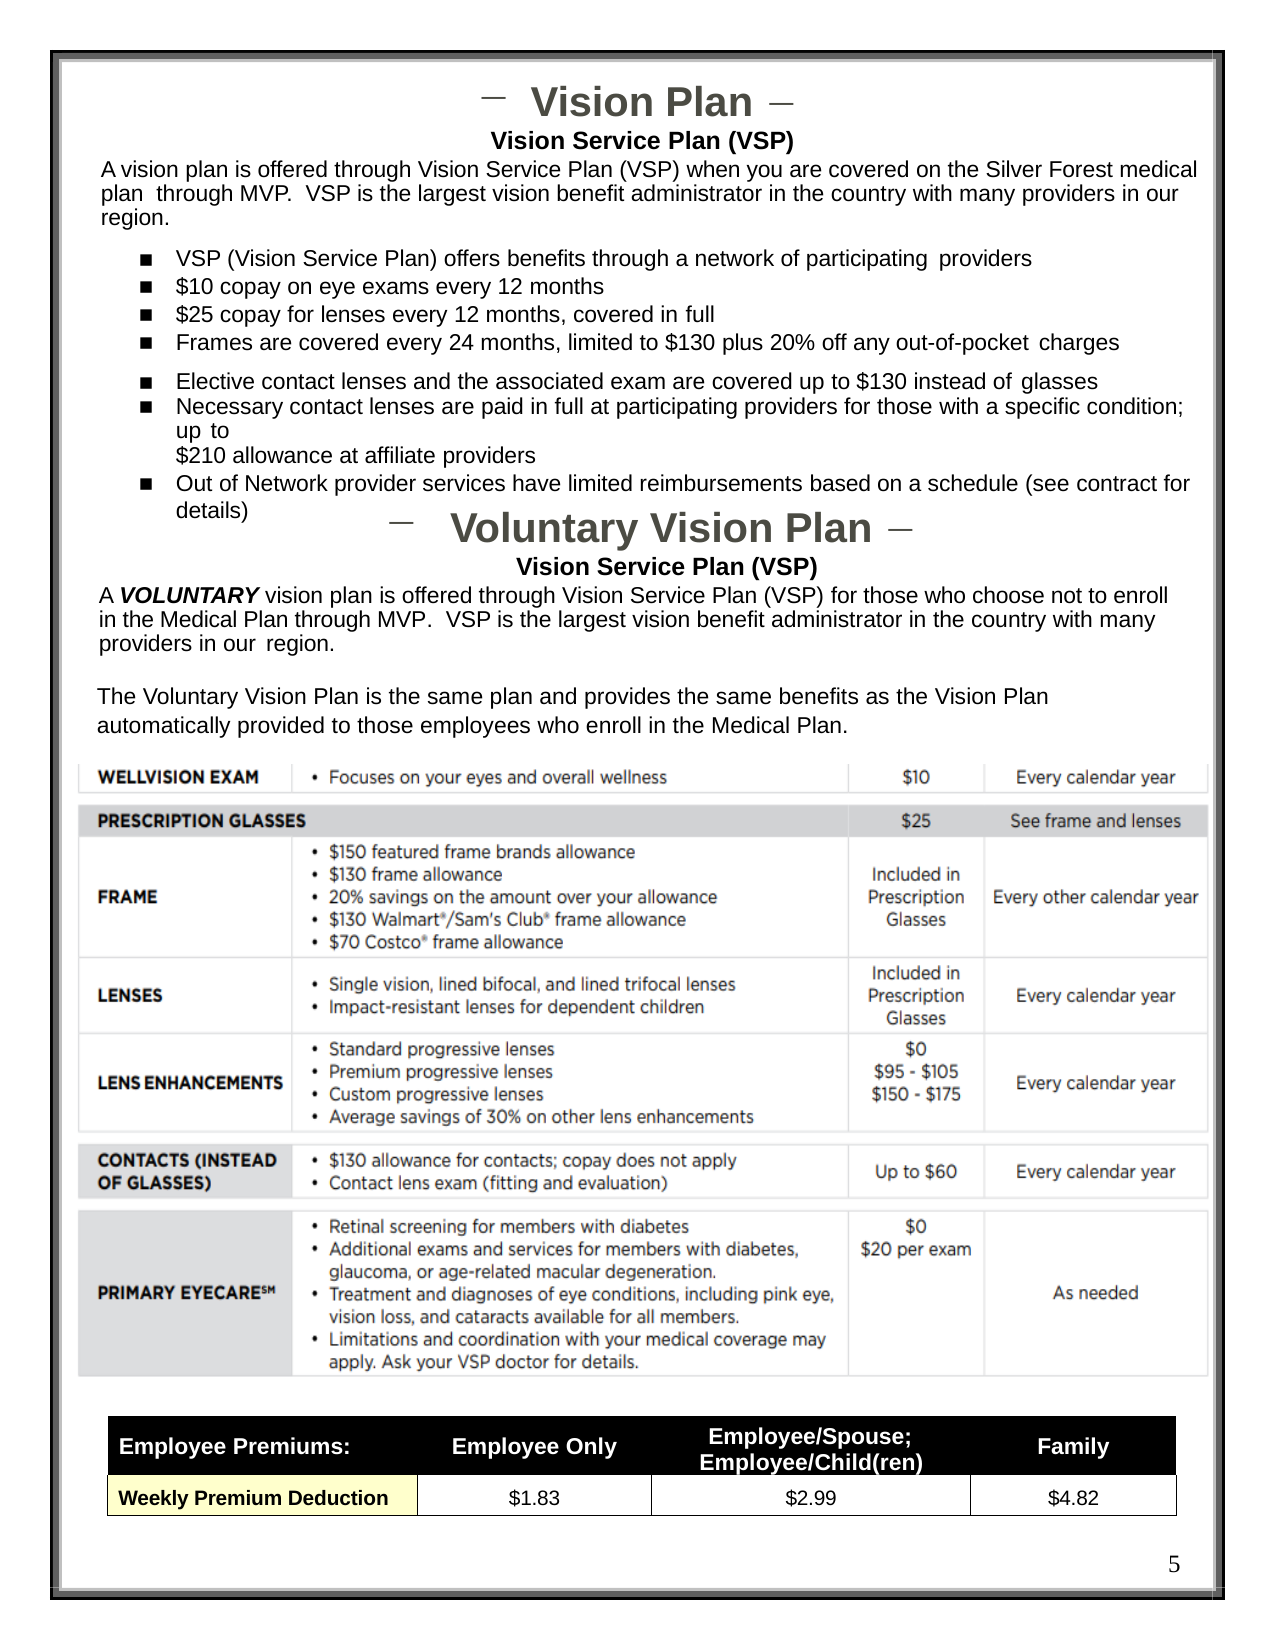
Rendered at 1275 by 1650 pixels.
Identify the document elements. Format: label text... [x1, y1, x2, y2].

text_box Vision Plan  Vision Service Plan (VSP) [475, 75, 811, 155]
text_box [62, 52, 1213, 59]
text_box [1185, 1587, 1213, 1591]
table_cell $1.83 [418, 1475, 651, 1515]
text_box [62, 1591, 1163, 1597]
table_header Employee Premiums: [108, 1416, 418, 1475]
text_box [1215, 62, 1222, 1588]
text_box [52, 62, 60, 1588]
table_header Employee/Spouse; Employee/Child(ren) [651, 1416, 971, 1475]
text_box [62, 59, 1213, 63]
table_header Employee Only [418, 1416, 651, 1475]
table_header Family [971, 1416, 1176, 1475]
picture [72, 764, 1212, 1381]
table_cell $2.99 [652, 1475, 970, 1515]
text_box [62, 1587, 1163, 1591]
slide_number 5 [1163, 1551, 1185, 1650]
text_box [1185, 1591, 1213, 1597]
text_box A VOLUNTARY vision plan is offered through Vision Service Plan (VSP) for those who choose not to enroll in the Medical Plan through MVP. VSP is the largest vision benefit administrator in the country with many providers in our region. The Voluntary Vision Plan is the same plan and provides the same benefits as the Vision Plan automatically provided to those employees who enroll in the Medical Plan. [82, 576, 1190, 746]
text_box Voluntary Vision Plan  Vision Service Plan (VSP) [315, 500, 984, 576]
text_box A vision plan is offered through Vision Service Plan (VSP) when you are covered on the Silver Forest medical plan through MVP. VSP is the largest vision benefit administrator in the country with many providers in our region. VSP (Vision Service Plan) offers benefits through a network of participating providers $10 copay on eye exams every 12 months $25 copay for lenses every 12 months, covered in full Frames are covered every 24 months, limited to $130 plus 20% off any out-of-pocket charges Elective contact lenses and the associated exam are covered up to $130 instead of glasses Necessary contact lenses are paid in full at participating providers for those with a specific condition; up to $210 allowance at affiliate providers Out of Network provider services have limited reimbursements based on a schedule (see contract for details) [98, 157, 1202, 524]
table_cell Weekly Premium Deduction [108, 1475, 417, 1515]
table_cell $4.82 [971, 1475, 1176, 1515]
